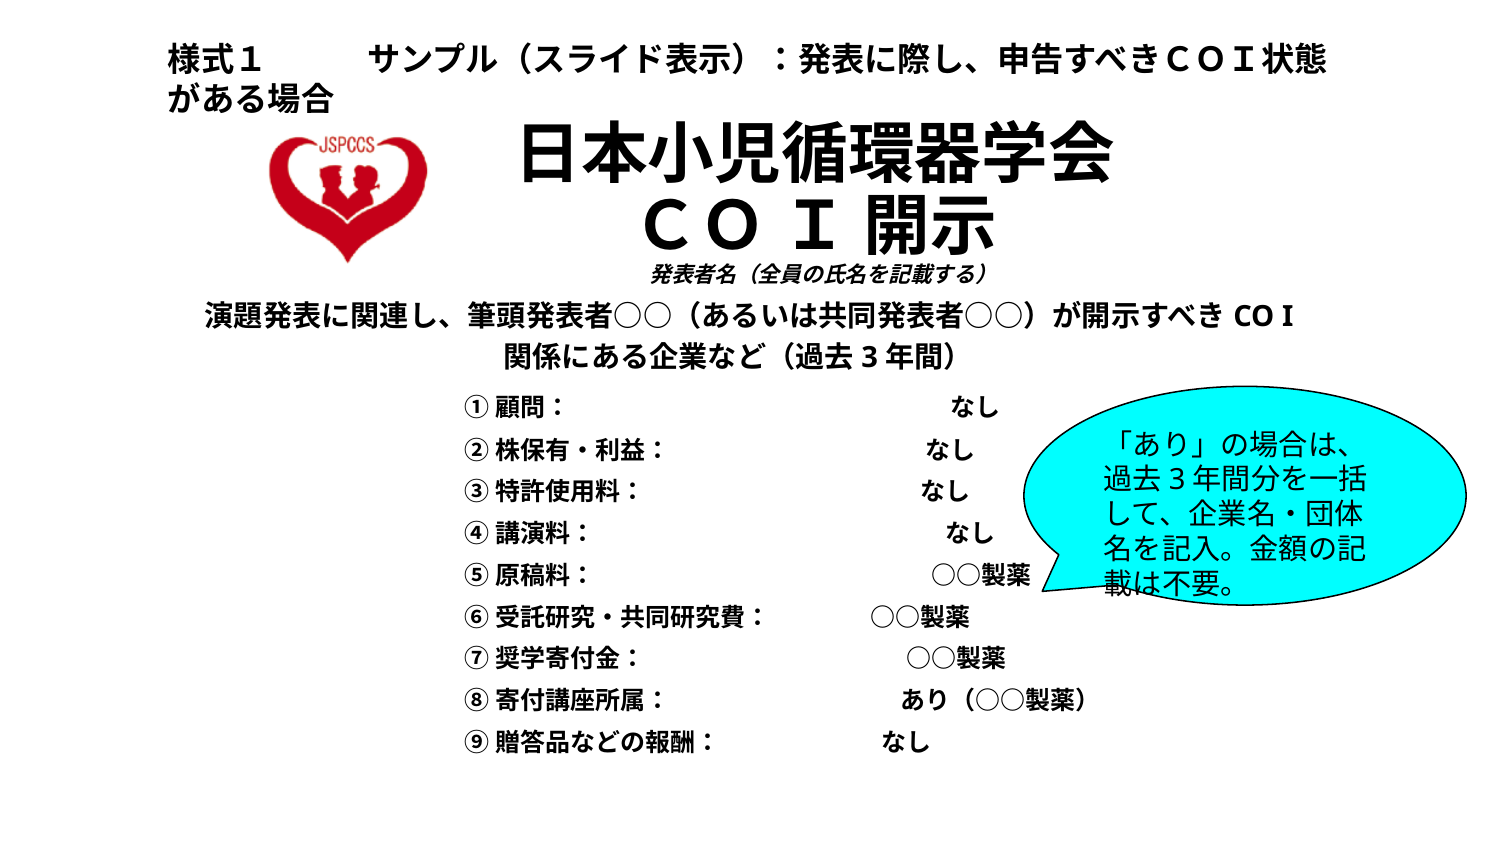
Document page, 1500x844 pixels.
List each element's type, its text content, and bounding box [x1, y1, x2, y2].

text_box 「あり」の場合は、過去3年間分を一括して、企業名・団体名を記入。金額の記載は不要。 [1023, 386, 1467, 606]
picture [255, 113, 444, 276]
text_box 様式１ サンプル（スライド表示）：発表に際し、申告すべきＣＯＩ状態がある場合 [153, 30, 1347, 126]
text_box 演題発表に関連し、筆頭発表者○○（あるいは共同発表者○○）が開示すべきCO I 関係にある企業など（過去3年間） ①顧問： なし ②株保有・利益： なし ③特許使用料： なし ④講演料： なし ⑤原稿料： ○○製薬 ⑥受託研究・共同研究費： ○○製薬 ⑦奨学寄付金： ○○製薬 ⑧寄付講座所属： あり（○○製薬） ⑨贈答品などの報酬： なし [112, 303, 1365, 765]
text_box 日本小児循環器学会 ＣＯ Ｉ 開示 発表者名（全員の氏名を記載する） [407, 126, 1223, 295]
